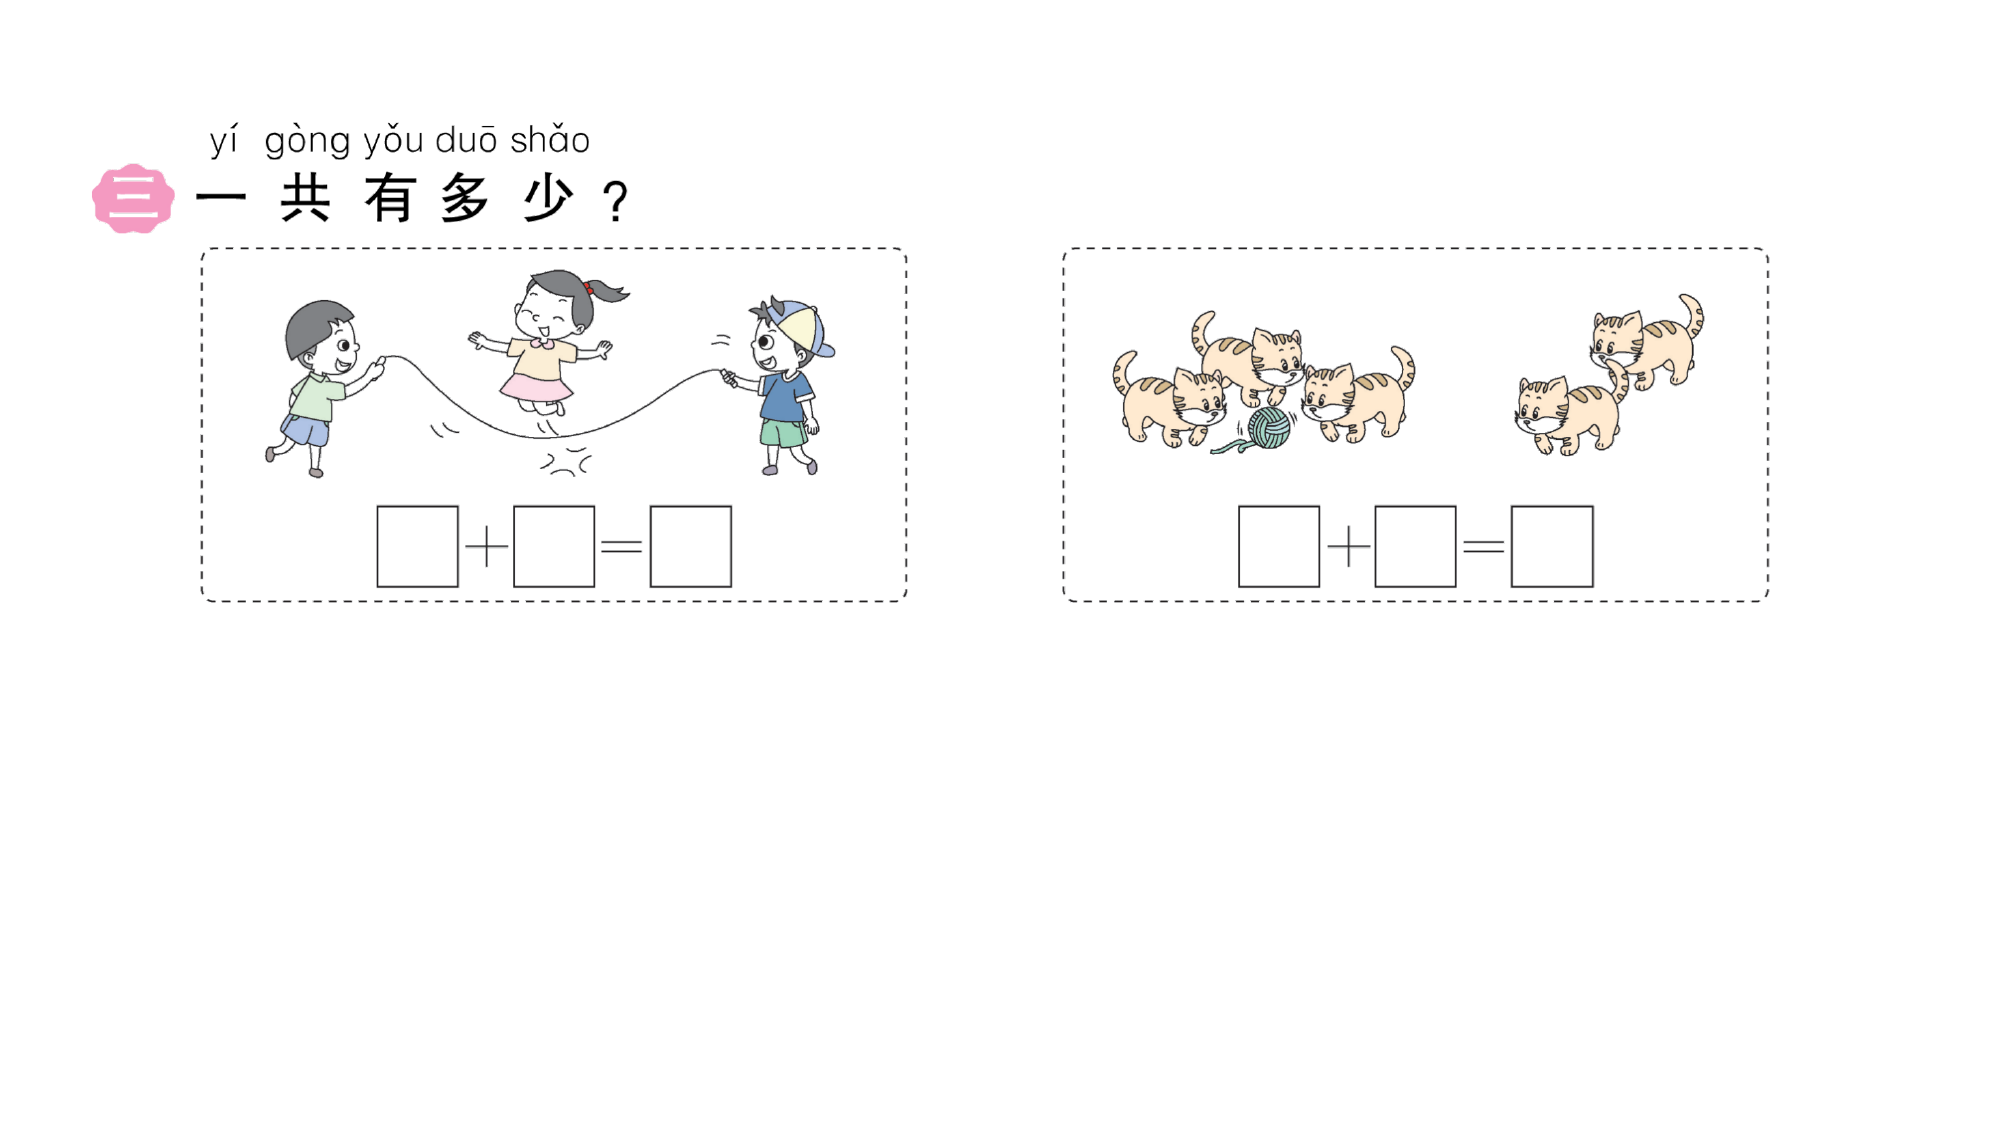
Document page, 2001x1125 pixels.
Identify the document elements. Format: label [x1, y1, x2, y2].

picture [88, 118, 1979, 613]
